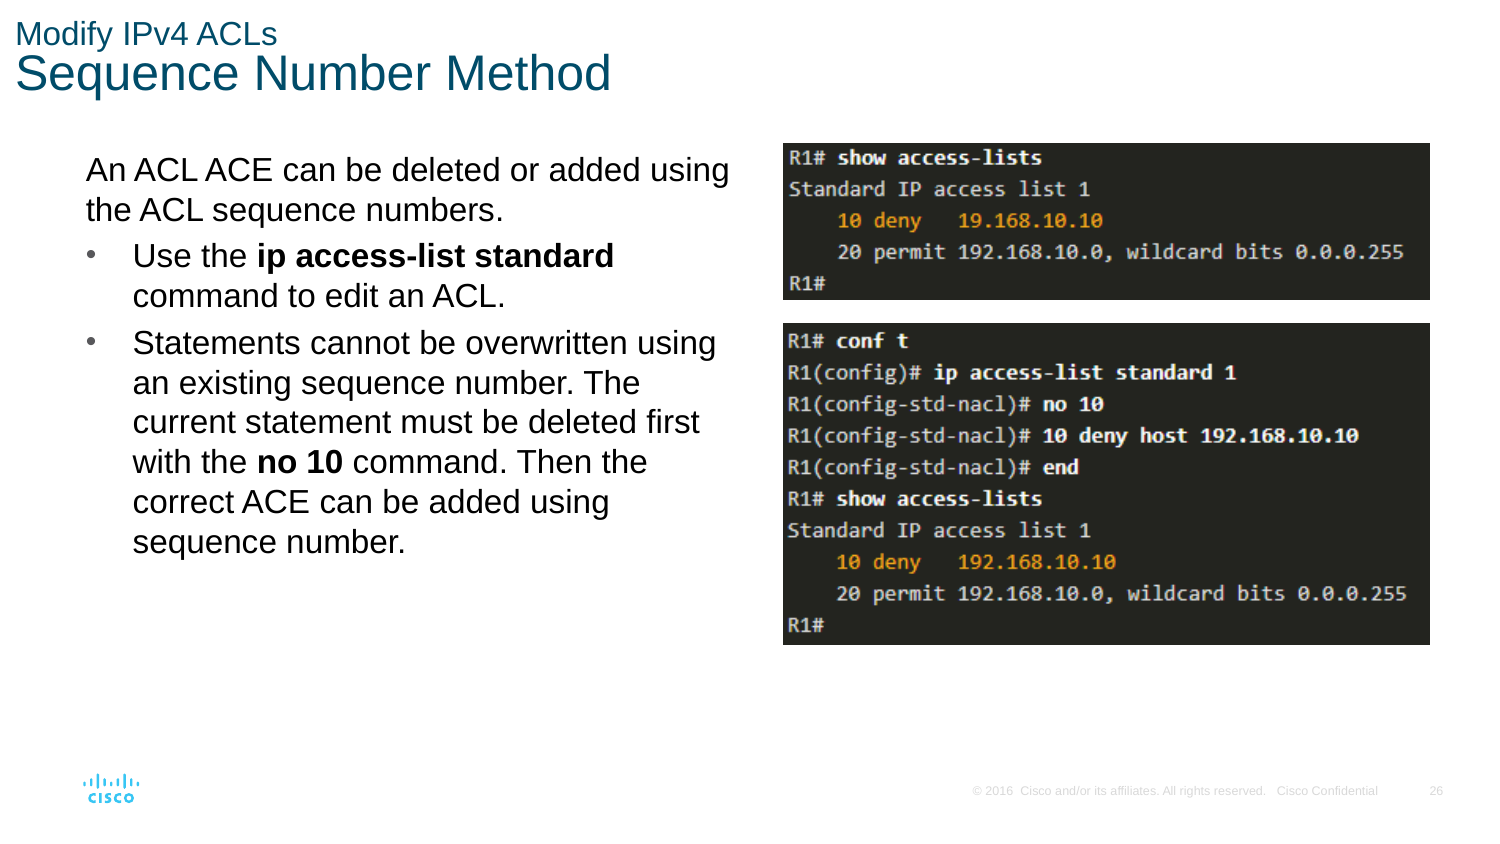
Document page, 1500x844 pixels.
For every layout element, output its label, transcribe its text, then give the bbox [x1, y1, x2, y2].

picture [783, 323, 1430, 645]
title Modify IPv4 ACLs Sequence Number Method [0, 0, 1369, 121]
list An ACL ACE can be deleted or added using the ACL sequence numbers. Use the ip access-list standard command to edit an ACL. Statements cannot be overwritten using an existing sequence number. The current statement must be deleted first with the no 10 command. Then the correct ACE can be added using sequence number. [70, 140, 765, 645]
picture [783, 143, 1430, 301]
